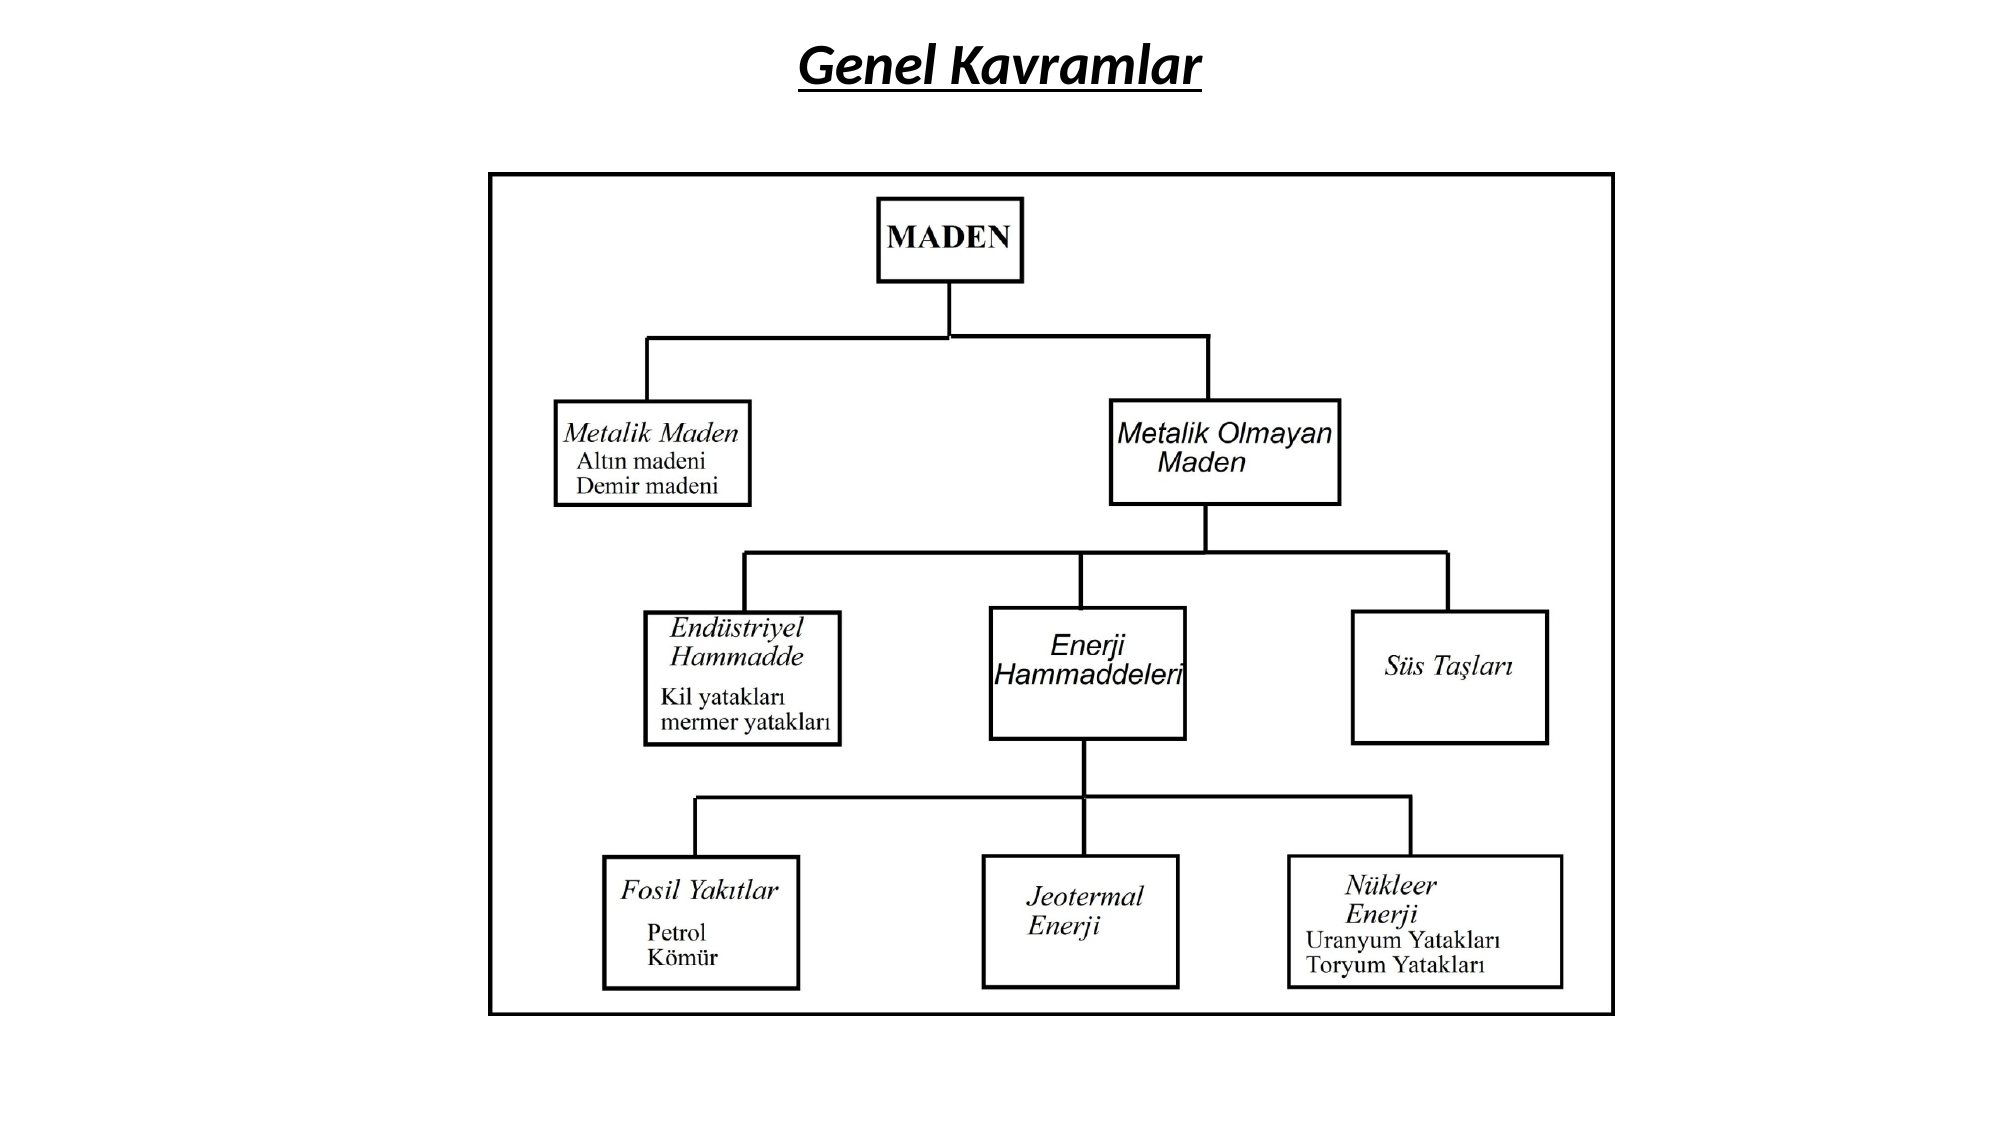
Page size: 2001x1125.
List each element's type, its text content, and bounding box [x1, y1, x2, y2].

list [488, 172, 1615, 1016]
text_box Genel Kavramlar [574, 19, 1426, 104]
